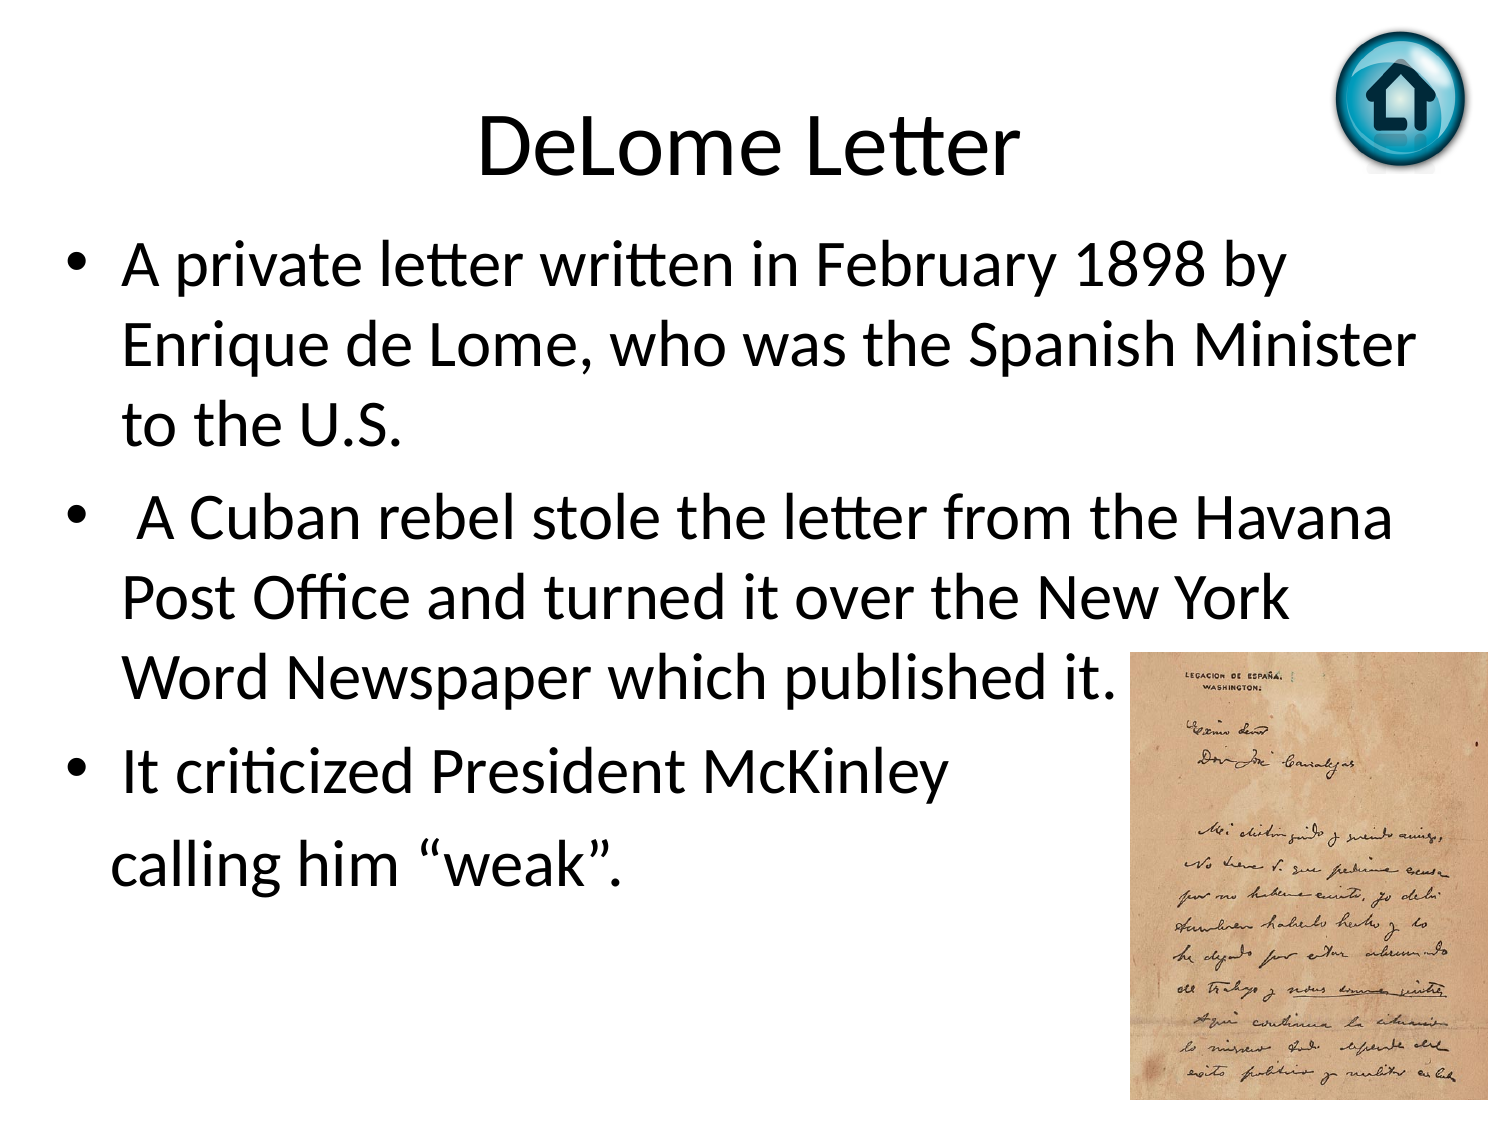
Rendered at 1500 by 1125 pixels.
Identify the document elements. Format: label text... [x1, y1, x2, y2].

title DeLome Letter [75, 45, 1425, 212]
list A private letter written in February 1898 by Enrique de Lome, who was the Spanish Minister to the U.S. A Cuban rebel stole the letter from the Havana Post Office and turned it over the New York Word Newspaper which published it. It criticized President McKinley calling him “weak”. [50, 212, 1450, 1050]
picture [1324, 24, 1476, 175]
picture [1130, 651, 1488, 1101]
